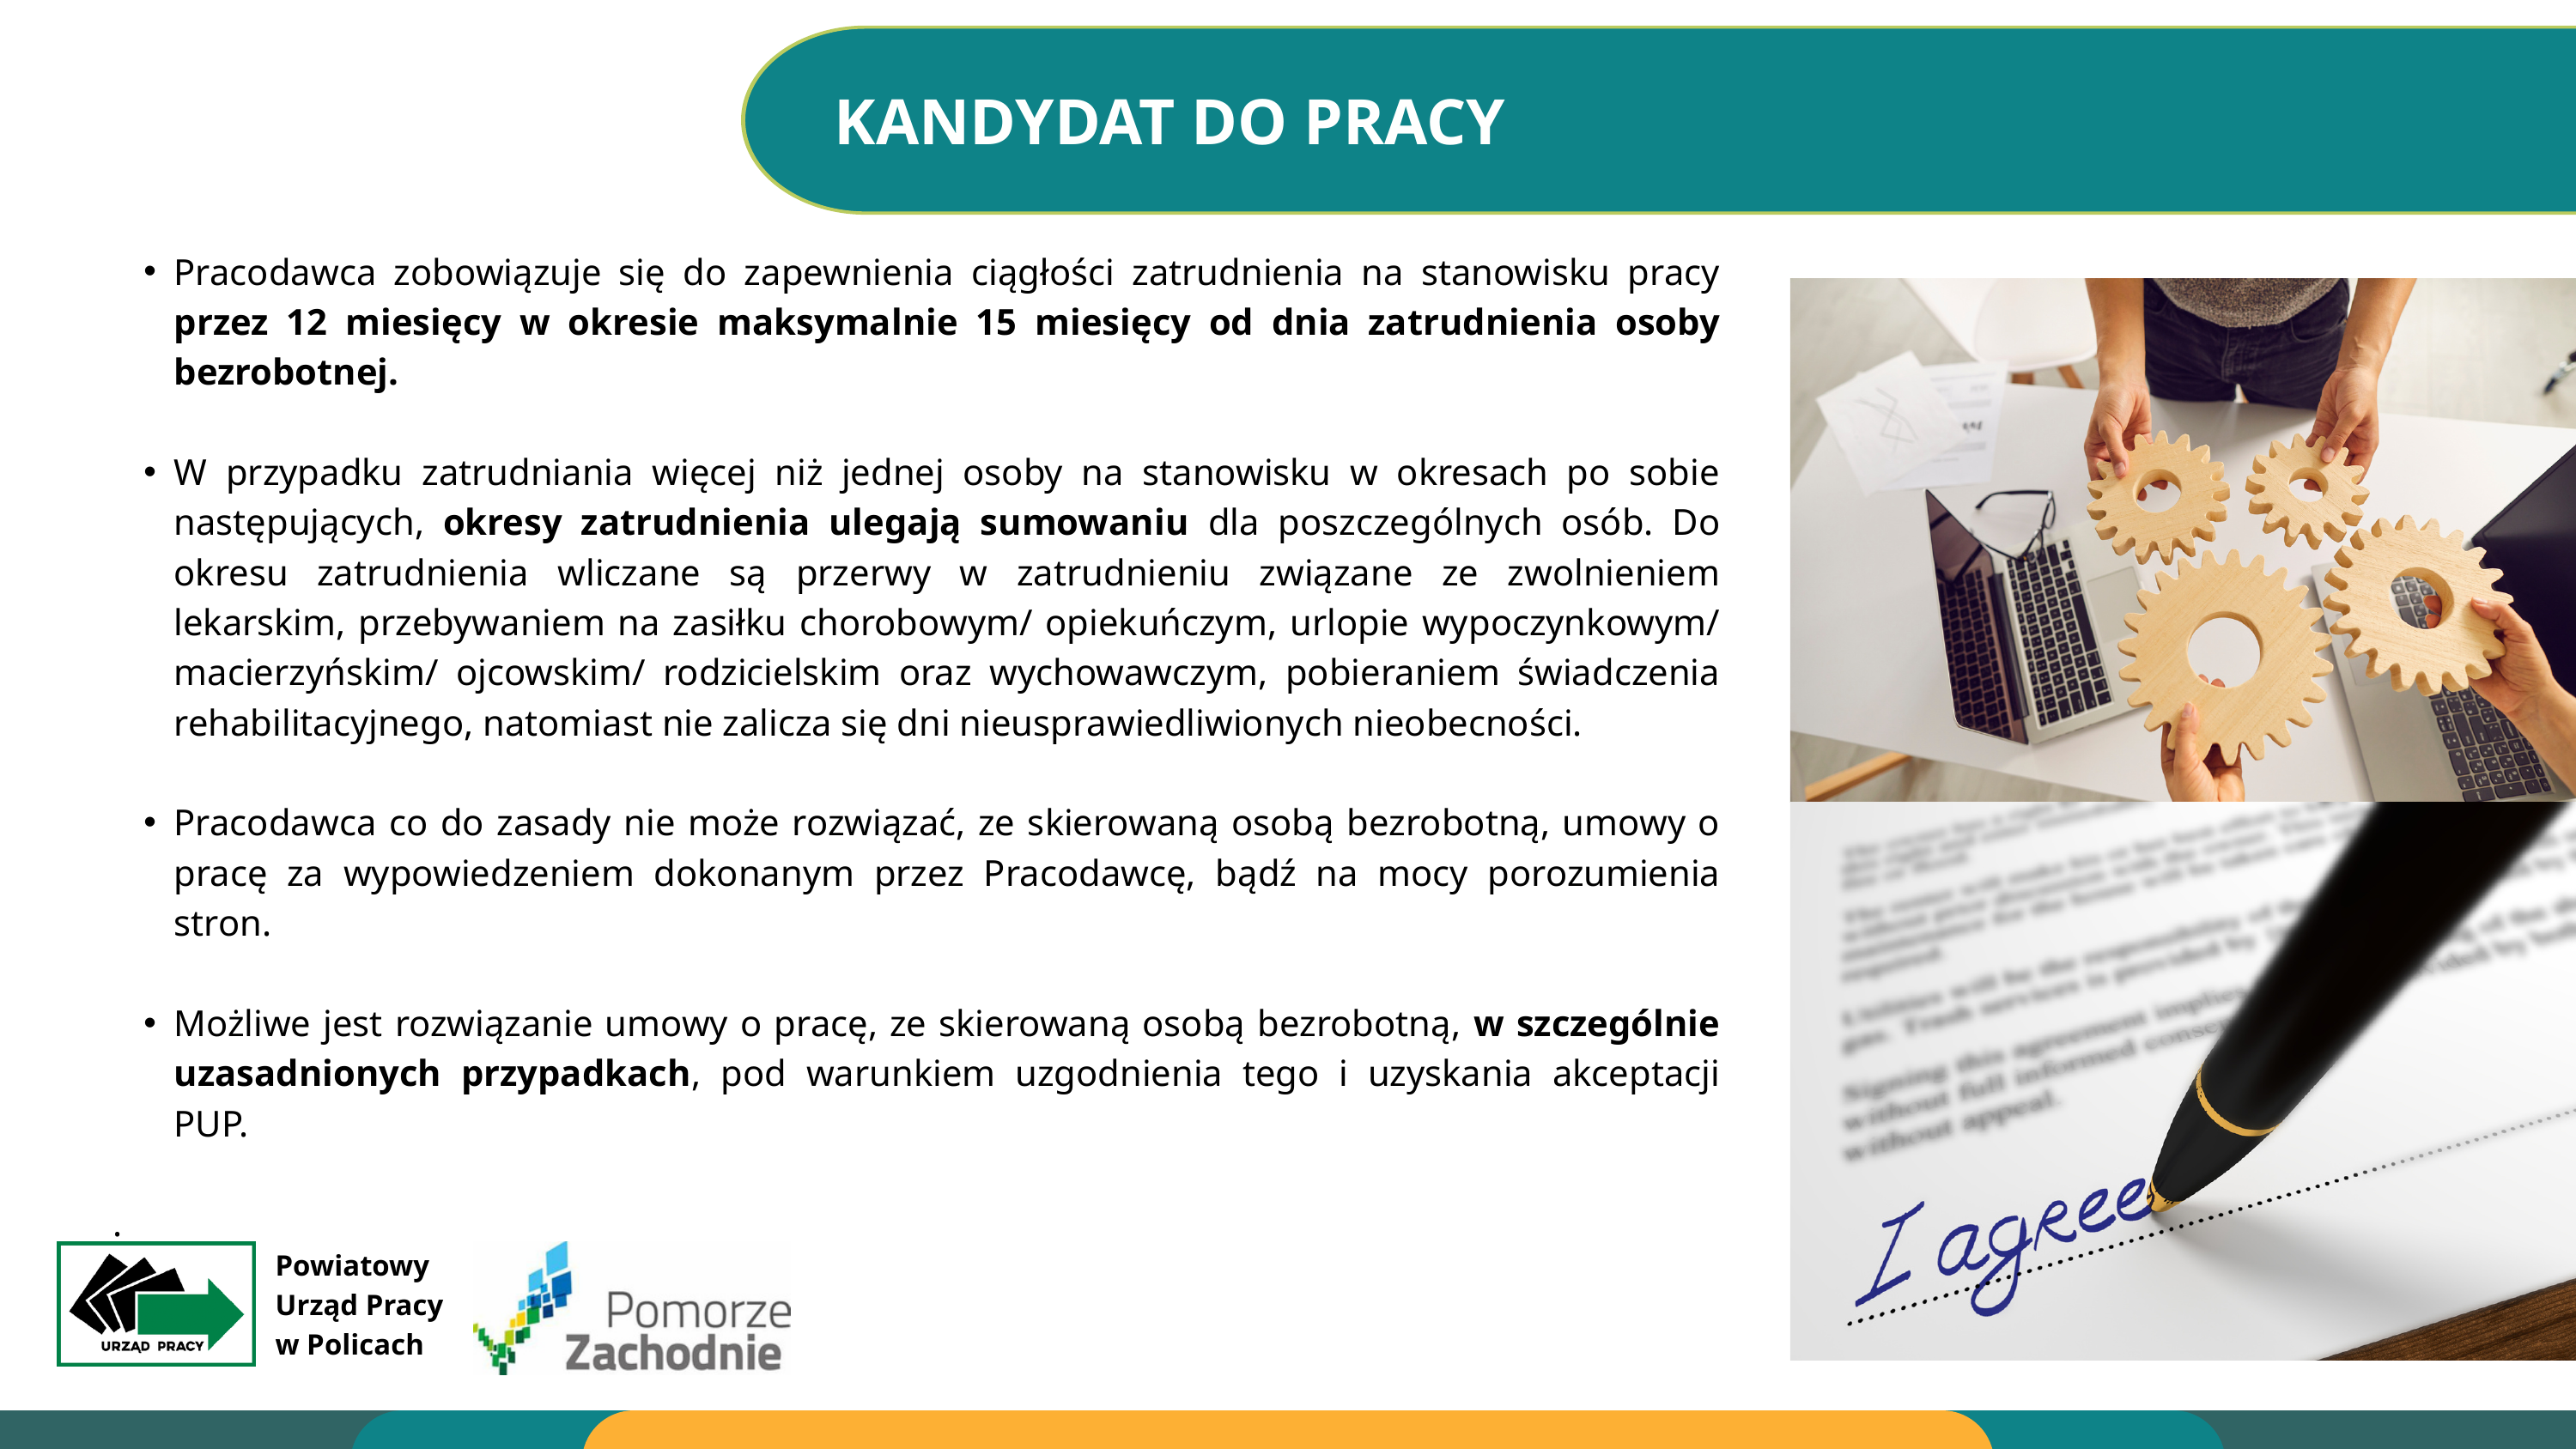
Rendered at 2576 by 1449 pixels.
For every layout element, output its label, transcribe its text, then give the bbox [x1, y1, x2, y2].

text_box [57, 1241, 256, 1367]
text_box [1789, 278, 2576, 802]
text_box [740, 25, 2576, 215]
text_box Pracodawca zobowiązuje się do zapewnienia ciągłości zatrudnienia na stanowisku pracy przez 12 miesięcy w okresie maksymalnie 15 miesięcy od dnia zatrudnienia osoby bezrobotnej. W przypadku zatrudniania więcej niż jednej osoby na stanowisku w okresach po sobie następujących, okresy zatrudnienia ulegają sumowaniu dla poszczególnych osób. Do okresu zatrudnienia wliczane są przerwy w zatrudnieniu związane ze zwolnieniem lekarskim, przebywaniem na zasiłku chorobowym/ opiekuńczym, urlopie wypoczynkowym/ macierzyńskim/ ojcowskim/ rodzicielskim oraz wychowawczym, pobieraniem świadczenia rehabilitacyjnego, natomiast nie zalicza się dni nieusprawiedliwionych nieobecności. Pracodawca co do zasady nie może rozwiązać, ze skierowaną osobą bezrobotną, umowy o pracę za wypowiedzeniem dokonanym przez Pracodawcę, bądź na mocy porozumienia stron. Możliwe jest rozwiązanie umowy o pracę, ze skierowaną osobą bezrobotną, w szczególnie uzasadnionych przypadkach, pod warunkiem uzgodnienia tego i uzyskania akceptacji PUP. . [112, 242, 1721, 1245]
text_box Powiatowy Urząd Pracy w Policach [275, 1245, 473, 1361]
text_box [1789, 802, 2576, 1361]
text_box [473, 1245, 791, 1375]
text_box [0, 1410, 2576, 1449]
